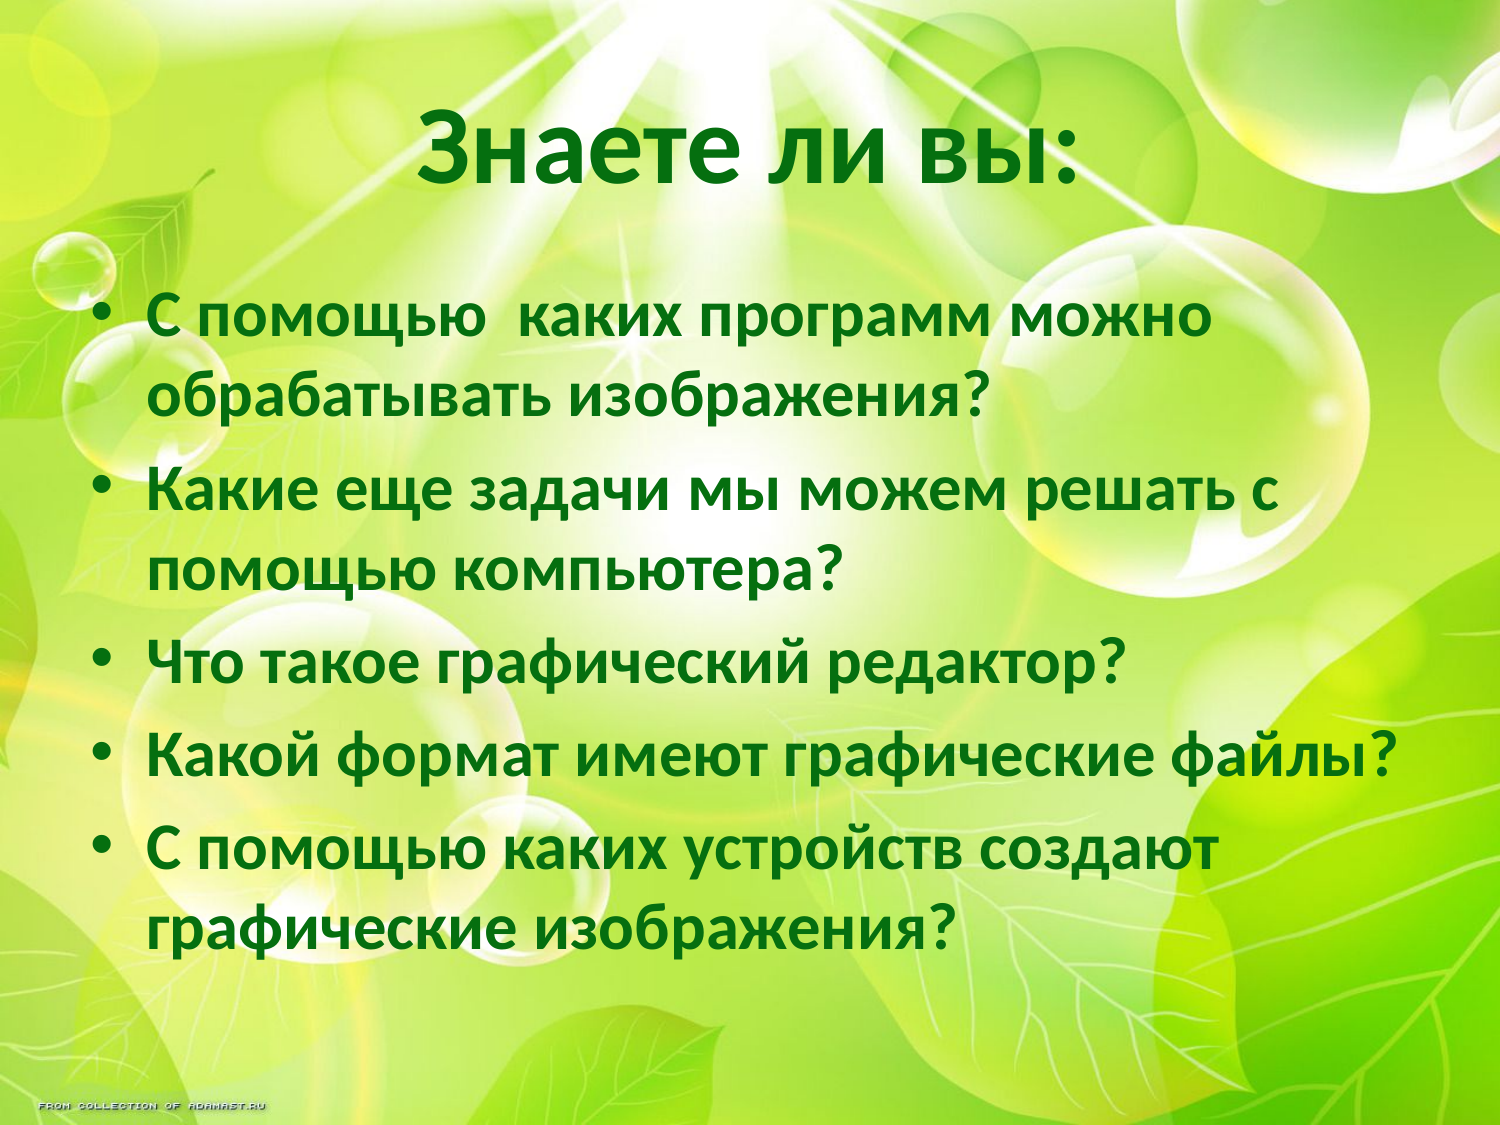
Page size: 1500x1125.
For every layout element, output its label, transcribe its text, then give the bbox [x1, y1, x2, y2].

title Знаете ли вы: [75, 45, 1425, 233]
list С помощью каких программ можно обрабатывать изображения? Какие еще задачи мы можем решать с помощью компьютера? Что такое графический редактор? Какой формат имеют графические файлы? С помощью каких устройств создают графические изображения? [75, 262, 1425, 1005]
picture [0, 0, 1500, 1125]
